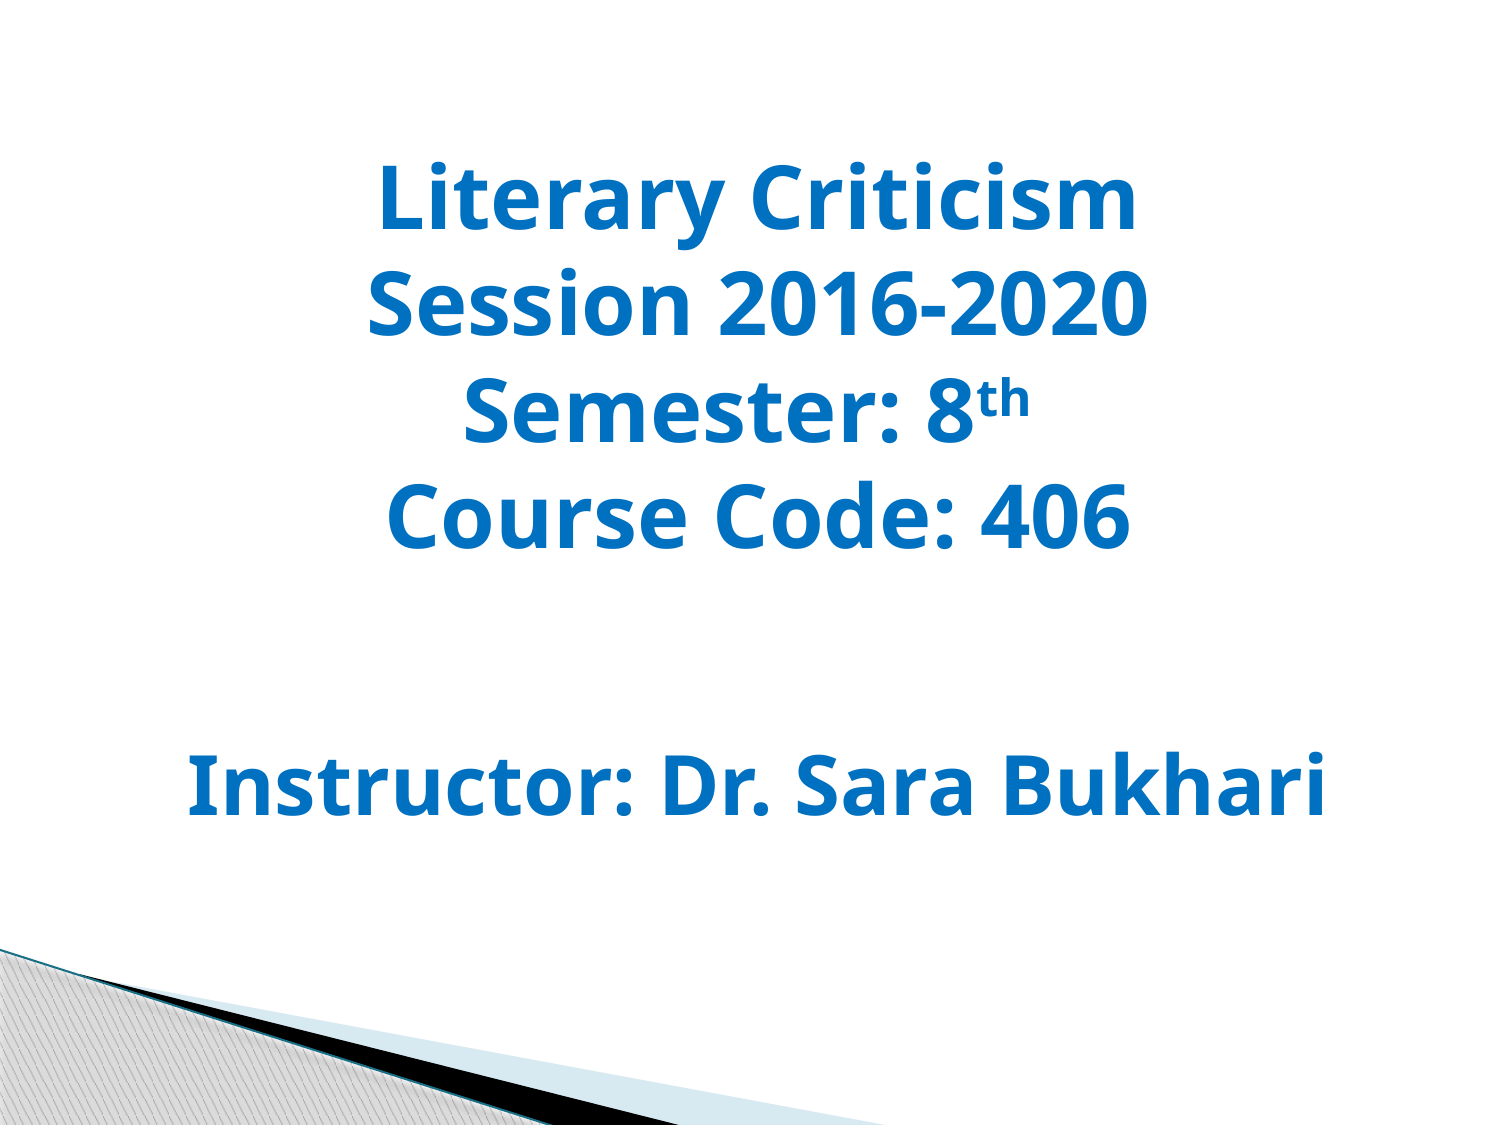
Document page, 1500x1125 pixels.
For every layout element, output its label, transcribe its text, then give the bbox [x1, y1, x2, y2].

list Instructor: Dr. Sara Bukhari [75, 725, 1425, 913]
title Literary Criticism Session 2016-2020 Semester: 8th Course Code: 406 [75, 45, 1425, 575]
